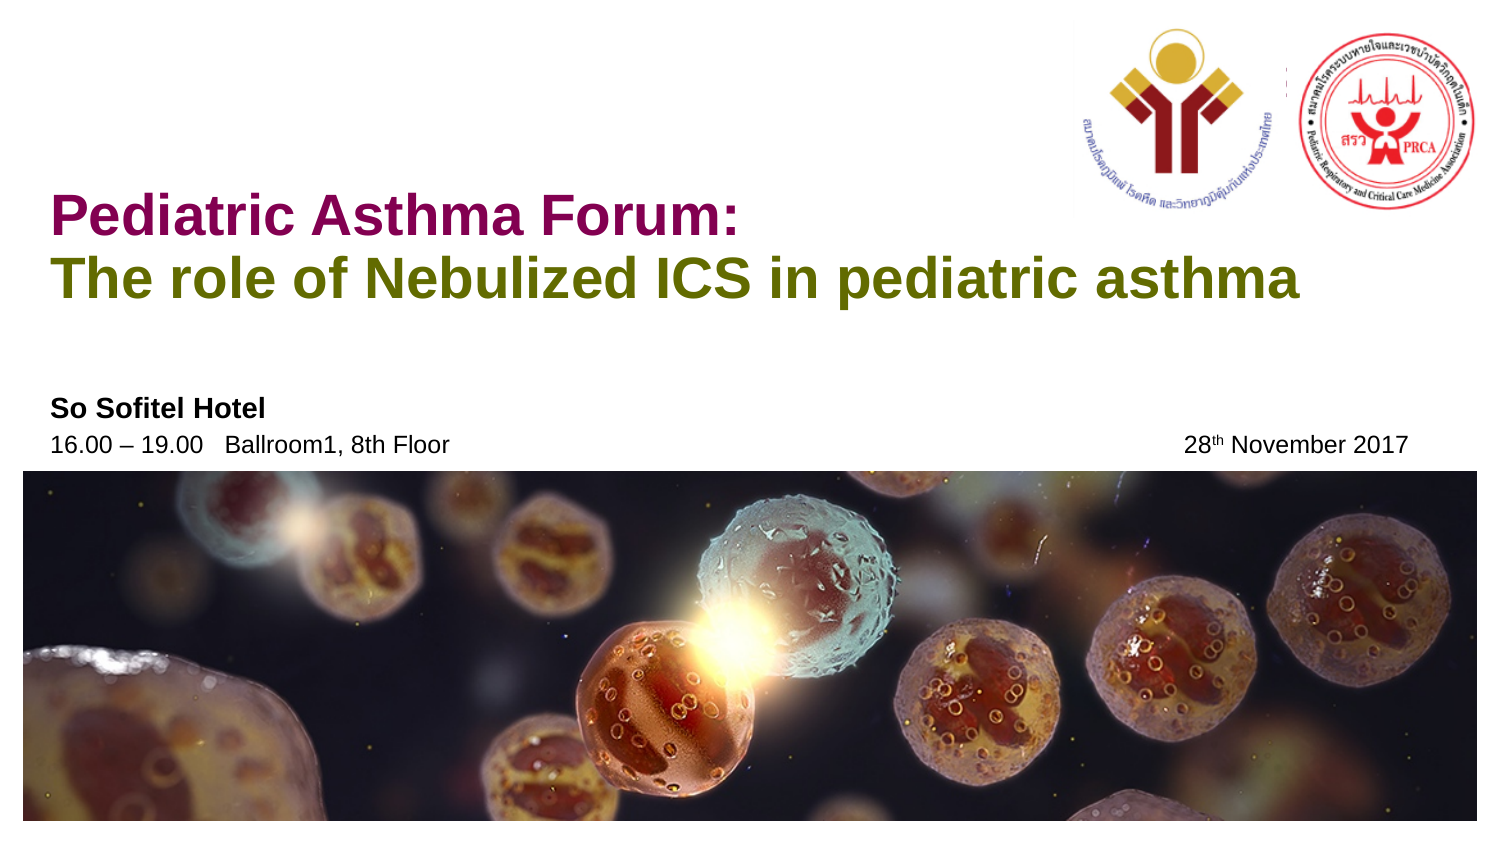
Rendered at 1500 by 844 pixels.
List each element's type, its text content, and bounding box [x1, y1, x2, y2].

picture [1073, 15, 1488, 226]
title Pediatric Asthma Forum: The role of Nebulized ICS in pediatric asthma [35, 177, 1500, 261]
picture [23, 471, 1477, 821]
list 28th November 2017 [1169, 427, 1477, 460]
list So Sofitel Hotel [35, 393, 1099, 426]
list 16.00 – 19.00 Ballroom1, 8th Floor [35, 427, 1099, 460]
